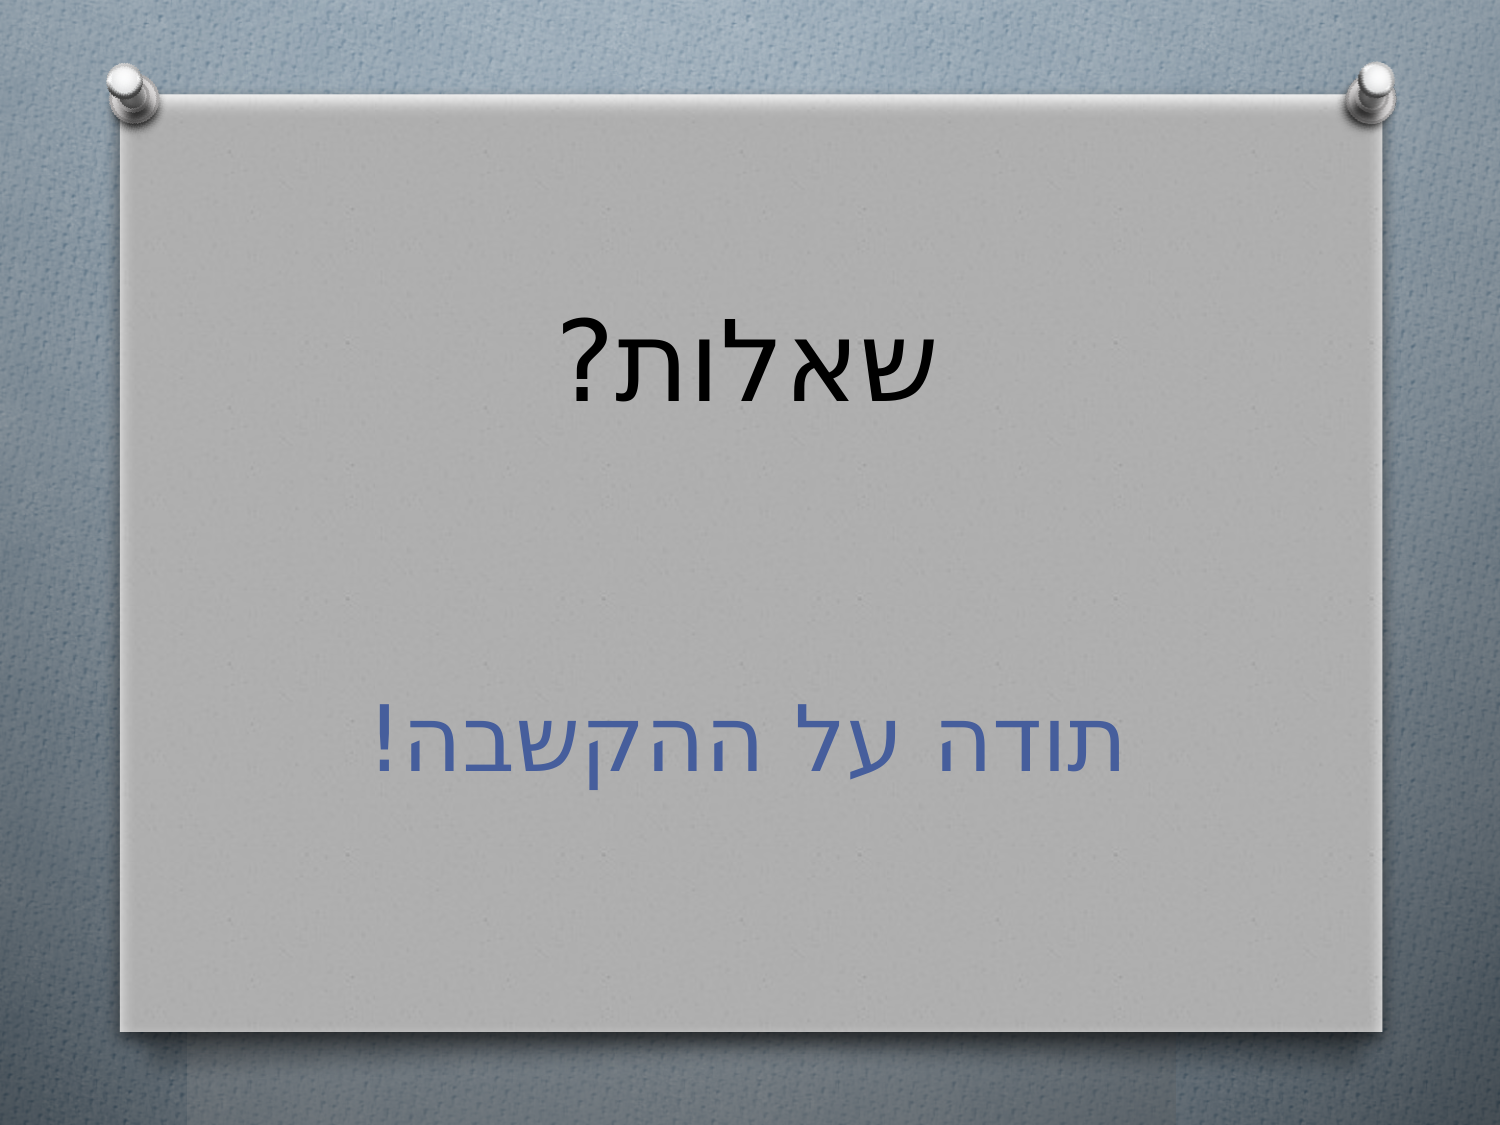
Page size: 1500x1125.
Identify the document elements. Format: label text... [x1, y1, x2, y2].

text_box שאלות? [299, 282, 1196, 432]
picture [1317, 35, 1439, 156]
text_box תודה על ההקשבה! [299, 671, 1196, 797]
picture [75, 29, 198, 153]
